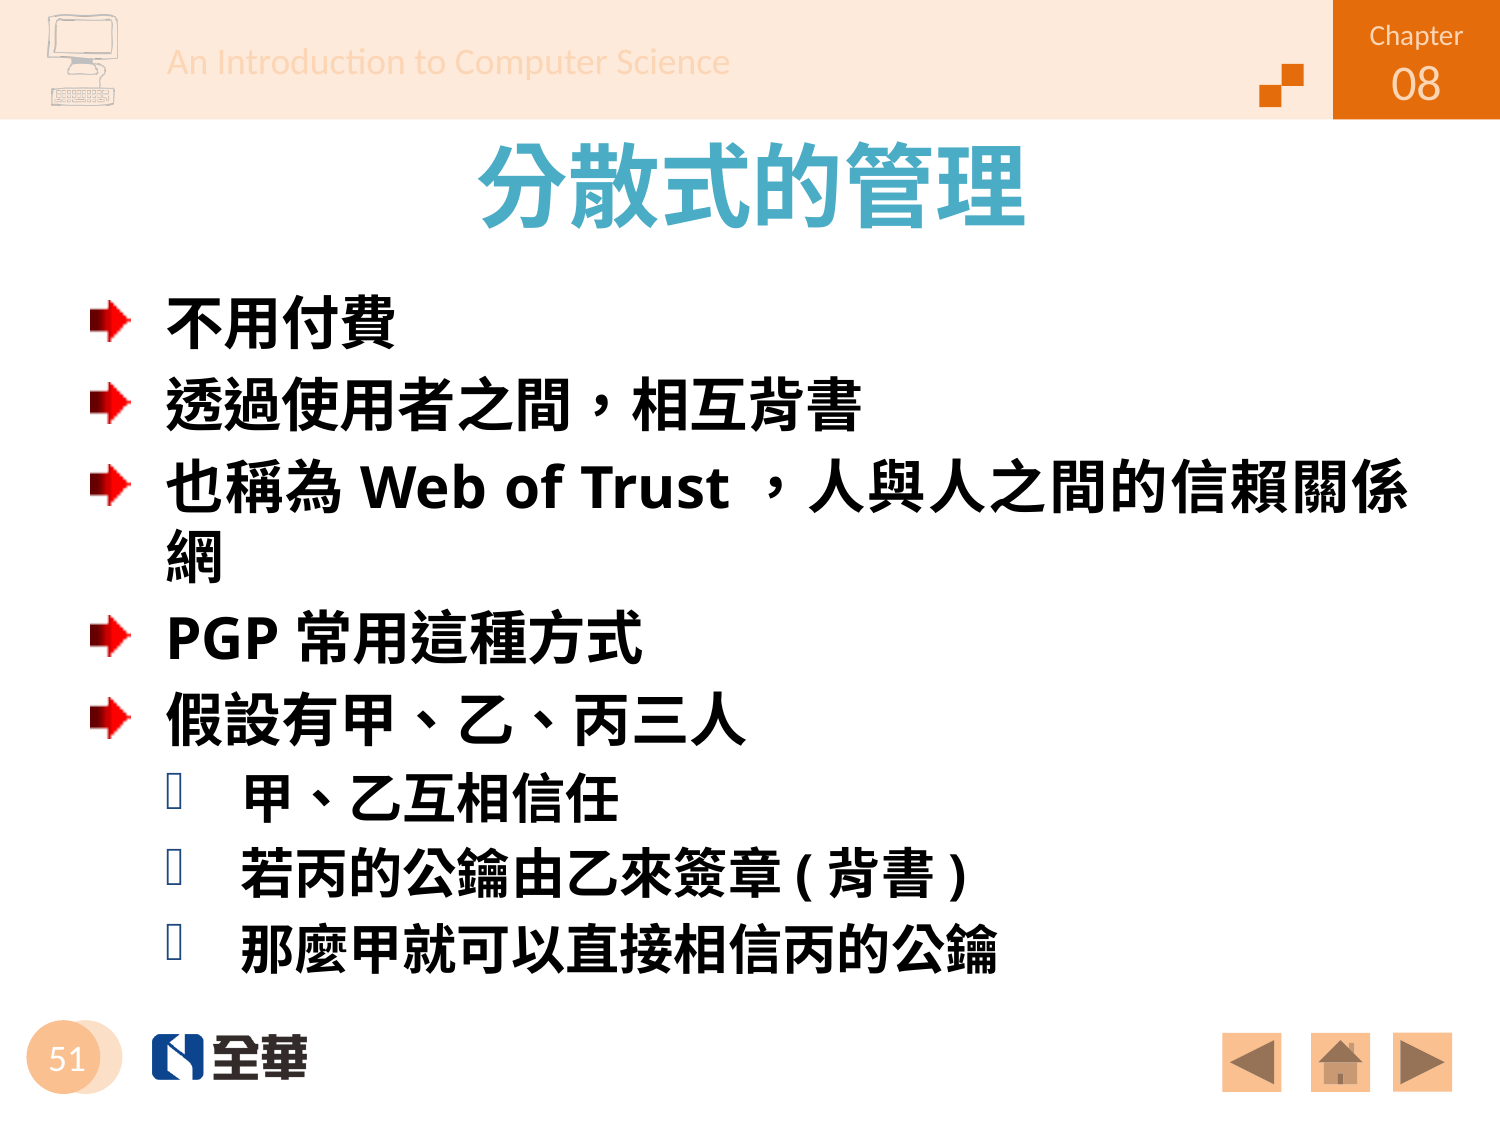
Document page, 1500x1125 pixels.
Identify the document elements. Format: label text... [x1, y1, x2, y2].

picture [90, 615, 131, 657]
picture [90, 464, 131, 506]
list 不用付費 透過使用者之間，相互背書 也稱為Web of Trust，人與人之間的信賴關係網 PGP常用這種方式 假設有甲、乙、丙三人 甲、乙互相信任 若丙的公鑰由乙來簽章(背書) 那麼甲就可以直接相信丙的公鑰 [75, 278, 1425, 1005]
picture [90, 300, 131, 342]
picture [152, 1034, 307, 1080]
picture [90, 697, 131, 739]
picture [90, 382, 131, 424]
picture [47, 14, 118, 106]
title 分散式的管理 [76, 90, 1427, 278]
